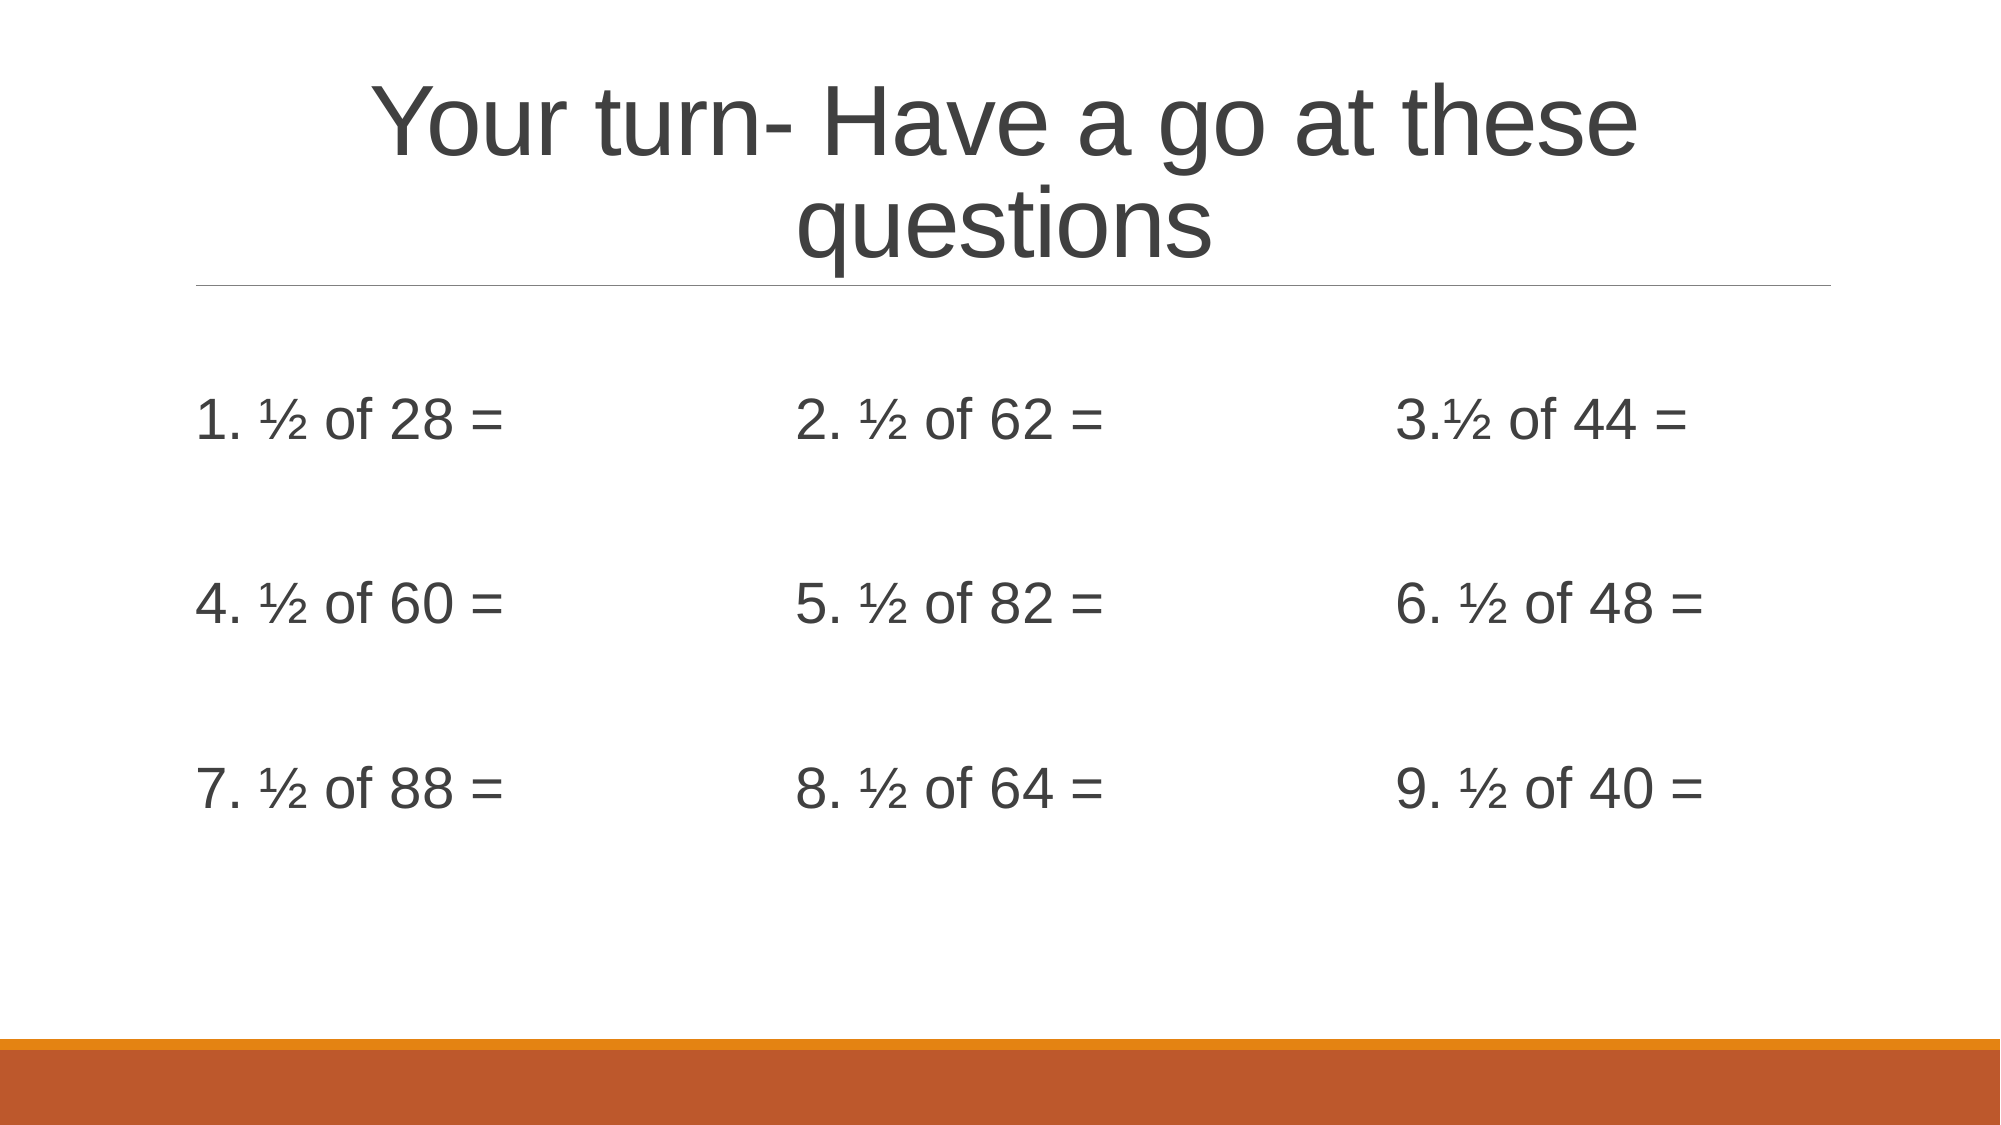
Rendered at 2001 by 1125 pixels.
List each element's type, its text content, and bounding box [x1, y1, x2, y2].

list 1. ½ of 28 = 2. ½ of 62 = 3.½ of 44 = 4. ½ of 60 = 5. ½ of 82 = 6. ½ of 48 = 7. ½ of 88 = 8. ½ of 64 = 9. ½ of 40 = [180, 302, 1830, 963]
title Your turn- Have a go at these questions [180, 47, 1830, 285]
